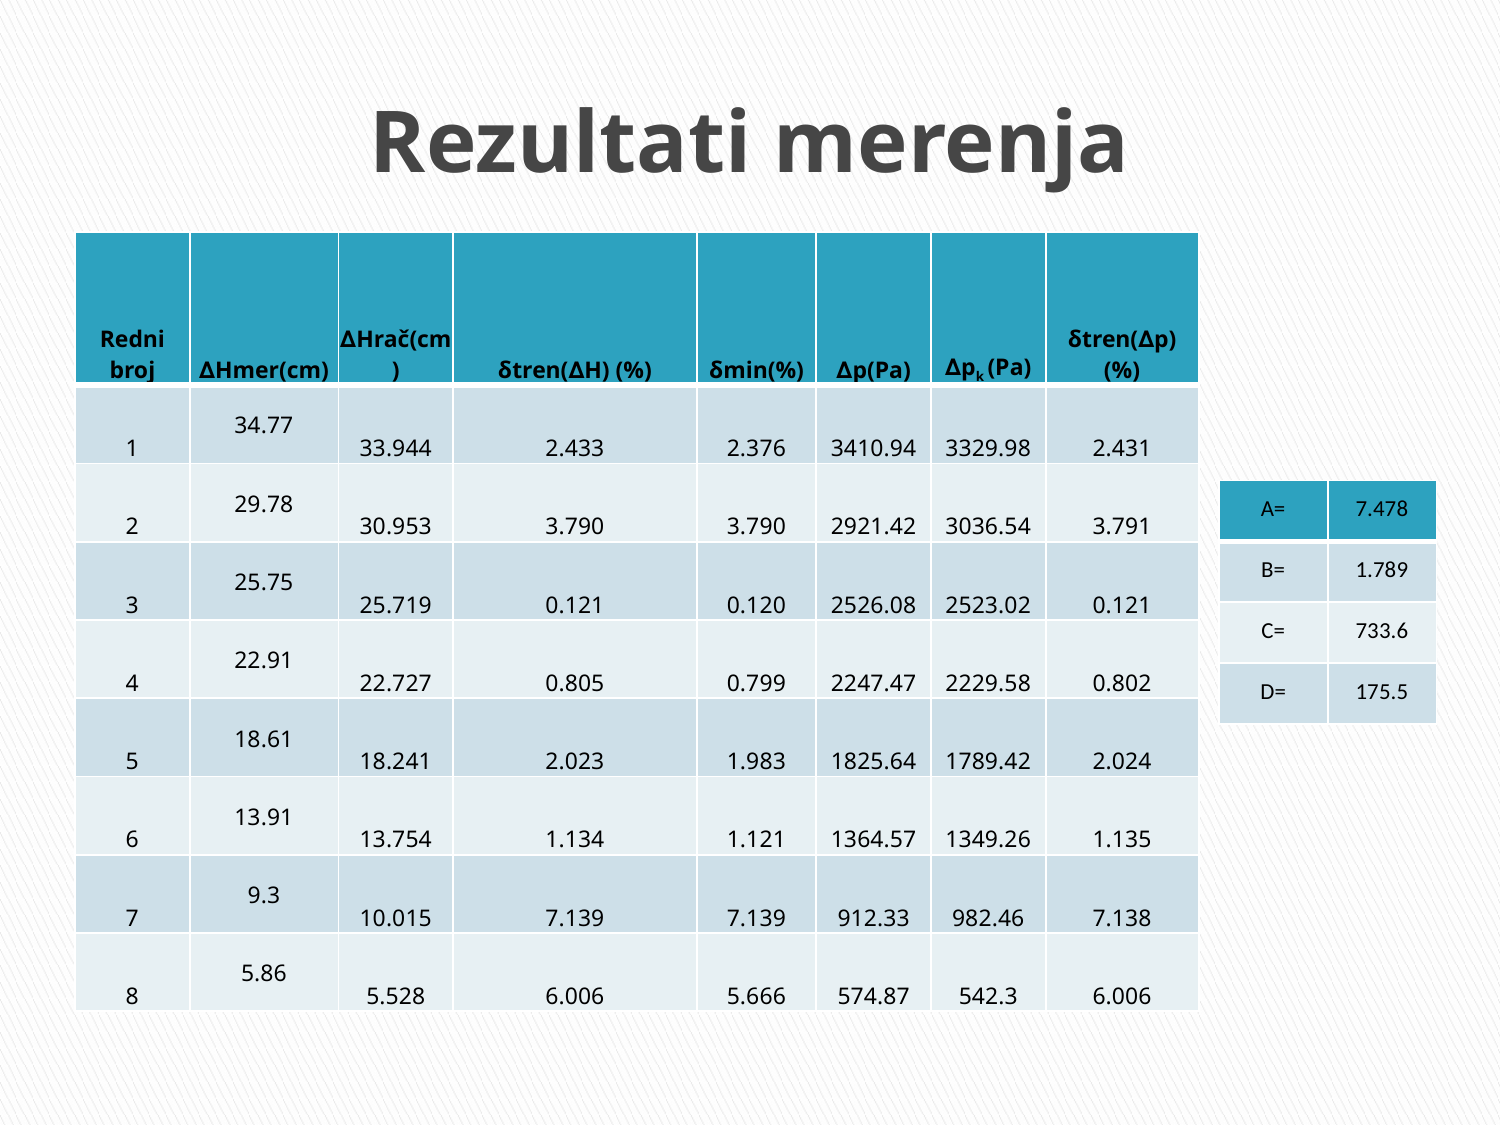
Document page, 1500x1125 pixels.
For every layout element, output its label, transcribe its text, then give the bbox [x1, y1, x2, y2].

table_cell 1.121 [698, 777, 815, 854]
table_cell 3036.54 [932, 464, 1045, 541]
table_cell C= [1220, 603, 1327, 662]
table_cell 1.983 [698, 699, 815, 776]
table_cell 0.799 [698, 621, 815, 697]
table_cell 3329.98 [932, 388, 1045, 463]
table_cell 574.87 [817, 934, 930, 1010]
table_cell 4 [76, 621, 189, 697]
table_cell 2.376 [698, 388, 815, 463]
table_cell 0.802 [1047, 621, 1198, 697]
table_cell B= [1220, 544, 1327, 601]
table_cell 1364.57 [817, 777, 930, 854]
table_header ∆Hmer(cm) [191, 233, 338, 382]
table_cell 0.805 [454, 621, 696, 697]
table_cell 1.135 [1047, 777, 1198, 854]
table_cell 5.86 [191, 934, 338, 1010]
table_cell 1825.64 [817, 699, 930, 776]
table_cell 33.944 [339, 388, 452, 463]
table_cell 8 [76, 934, 189, 1010]
table_cell 2.023 [454, 699, 696, 776]
table_cell 7.139 [698, 856, 815, 932]
table_cell 30.953 [339, 464, 452, 541]
table_cell 912.33 [817, 856, 930, 932]
table_cell 2 [76, 464, 189, 541]
table_cell 2229.58 [932, 621, 1045, 697]
table_header ∆Hrač(cm) [339, 233, 452, 382]
table_cell 13.754 [339, 777, 452, 854]
table_cell D= [1220, 664, 1327, 723]
table_cell 2921.42 [817, 464, 930, 541]
table_cell 7 [76, 856, 189, 932]
table_cell 0.121 [1047, 543, 1198, 619]
table_cell 2247.47 [817, 621, 930, 697]
table_cell 25.719 [339, 543, 452, 619]
table_cell 25.75 [191, 543, 338, 619]
table_cell 6.006 [454, 934, 696, 1010]
table_header Redni broj [76, 233, 189, 382]
table_cell 3.791 [1047, 464, 1198, 541]
table_cell 1.789 [1329, 544, 1436, 601]
table_cell 22.91 [191, 621, 338, 697]
table_cell 18.241 [339, 699, 452, 776]
table_cell 18.61 [191, 699, 338, 776]
table_cell 1.134 [454, 777, 696, 854]
table_cell 1349.26 [932, 777, 1045, 854]
table_cell 7.139 [454, 856, 696, 932]
table_cell 29.78 [191, 464, 338, 541]
table_cell 6 [76, 777, 189, 854]
table_cell 3 [76, 543, 189, 619]
table_cell 733.6 [1329, 603, 1436, 662]
table_cell 2.024 [1047, 699, 1198, 776]
table_header δtren(∆H) (%) [454, 233, 696, 382]
table_cell 22.727 [339, 621, 452, 697]
table_cell 2.431 [1047, 388, 1198, 463]
table_cell 3.790 [454, 464, 696, 541]
table_header 7.478 [1329, 481, 1436, 539]
table_header δtren(∆p) (%) [1047, 233, 1198, 382]
table_cell 0.121 [454, 543, 696, 619]
table_header ∆pk (Pa) [932, 233, 1045, 382]
table_cell 7.138 [1047, 856, 1198, 932]
table_cell 5 [76, 699, 189, 776]
table_header δmin(%) [698, 233, 815, 382]
table_cell 1 [76, 388, 189, 463]
table_cell 1789.42 [932, 699, 1045, 776]
table_cell 2526.08 [817, 543, 930, 619]
table_cell 34.77 [191, 388, 338, 463]
table_cell 2523.02 [932, 543, 1045, 619]
title Rezultati merenja [75, 44, 1425, 233]
table_cell 3.790 [698, 464, 815, 541]
table_cell 542.3 [932, 934, 1045, 1010]
table_header A= [1220, 481, 1327, 539]
table_cell 3410.94 [817, 388, 930, 463]
table_cell 175.5 [1329, 664, 1436, 723]
table_cell 13.91 [191, 777, 338, 854]
table_cell 5.666 [698, 934, 815, 1010]
table_cell 6.006 [1047, 934, 1198, 1010]
table_cell 2.433 [454, 388, 696, 463]
table_header ∆p(Pa) [817, 233, 930, 382]
table_cell 9.3 [191, 856, 338, 932]
table_cell 0.120 [698, 543, 815, 619]
table_cell 10.015 [339, 856, 452, 932]
table_cell 982.46 [932, 856, 1045, 932]
table_cell 5.528 [339, 934, 452, 1010]
